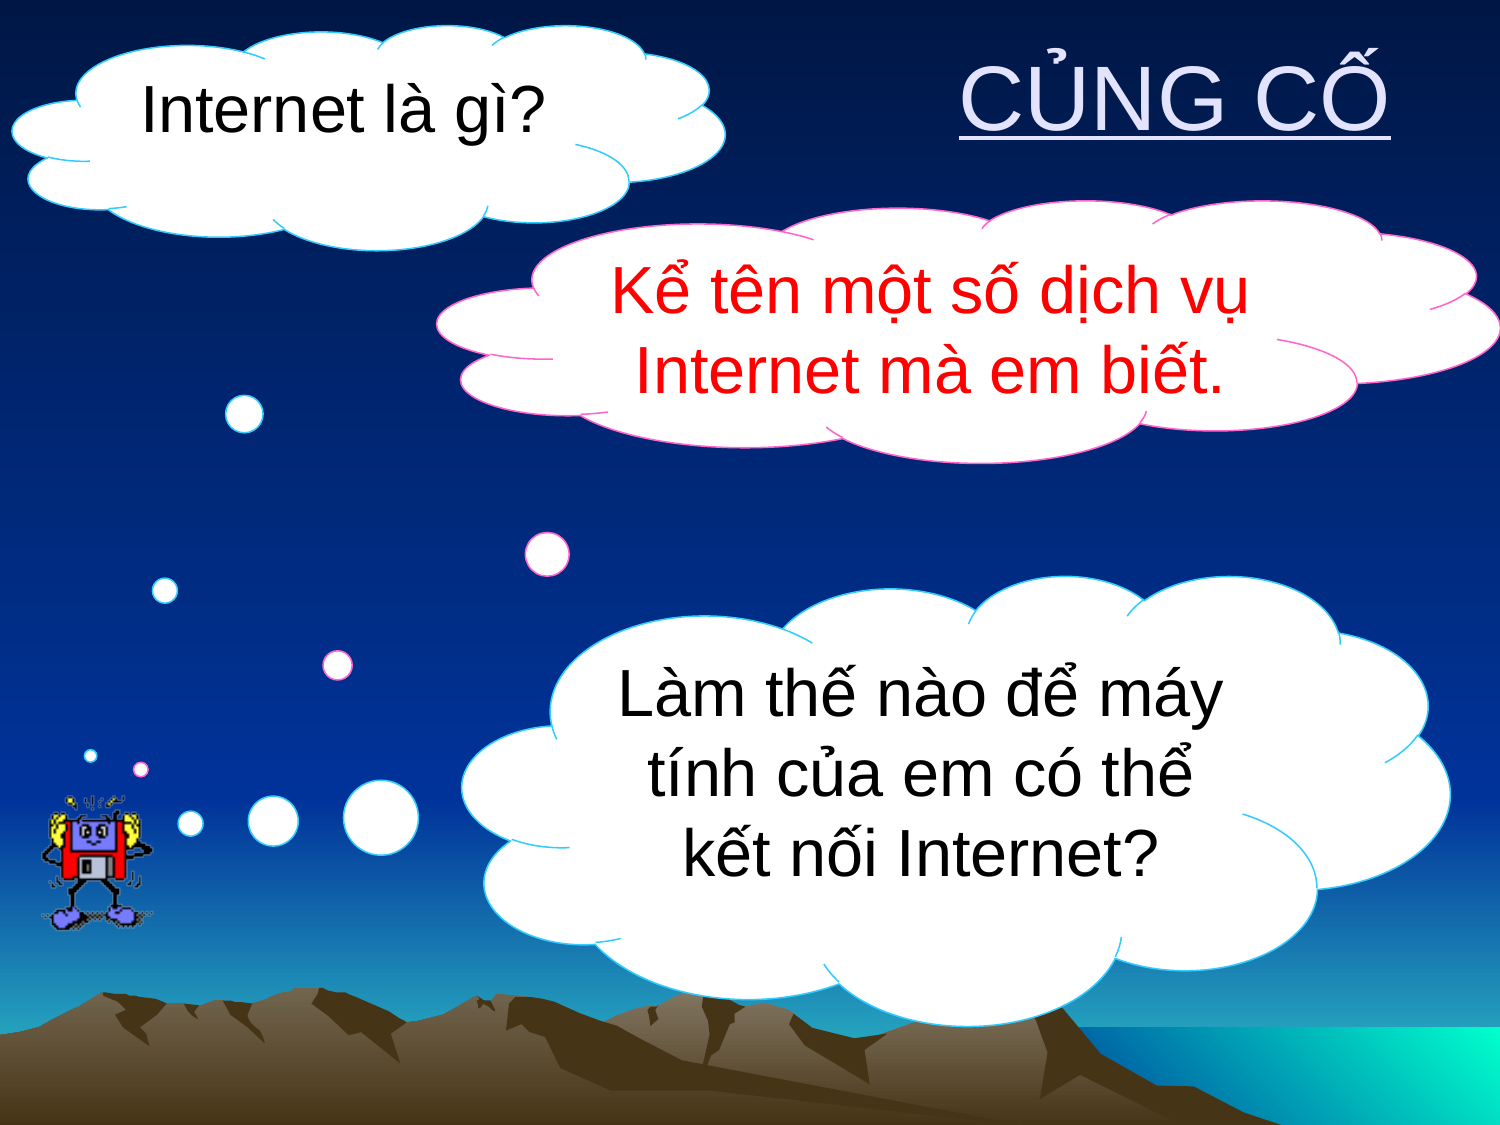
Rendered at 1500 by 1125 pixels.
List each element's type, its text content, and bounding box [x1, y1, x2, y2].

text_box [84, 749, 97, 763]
text_box Làm thế nào để máy tính của em có thể kết nối Internet? [248, 796, 299, 847]
text_box Làm thế nào để máy tính của em có thể kết nối Internet? [461, 576, 1451, 1027]
title CỦNG CỐ [937, 0, 1413, 188]
text_box Kể tên một số dịch vụ Internet mà em biết. [436, 200, 1500, 464]
text_box Kể tên một số dịch vụ Internet mà em biết. [323, 650, 353, 680]
text_box Kể tên một số dịch vụ Internet mà em biết. [525, 532, 570, 577]
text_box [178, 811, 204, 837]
text_box Làm thế nào để máy tính của em có thể kết nối Internet? [343, 780, 419, 856]
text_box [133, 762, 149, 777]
text_box Internet là gì? [225, 395, 264, 433]
picture [32, 787, 163, 951]
text_box Internet là gì? [152, 578, 178, 604]
text_box Internet là gì? [11, 25, 726, 251]
